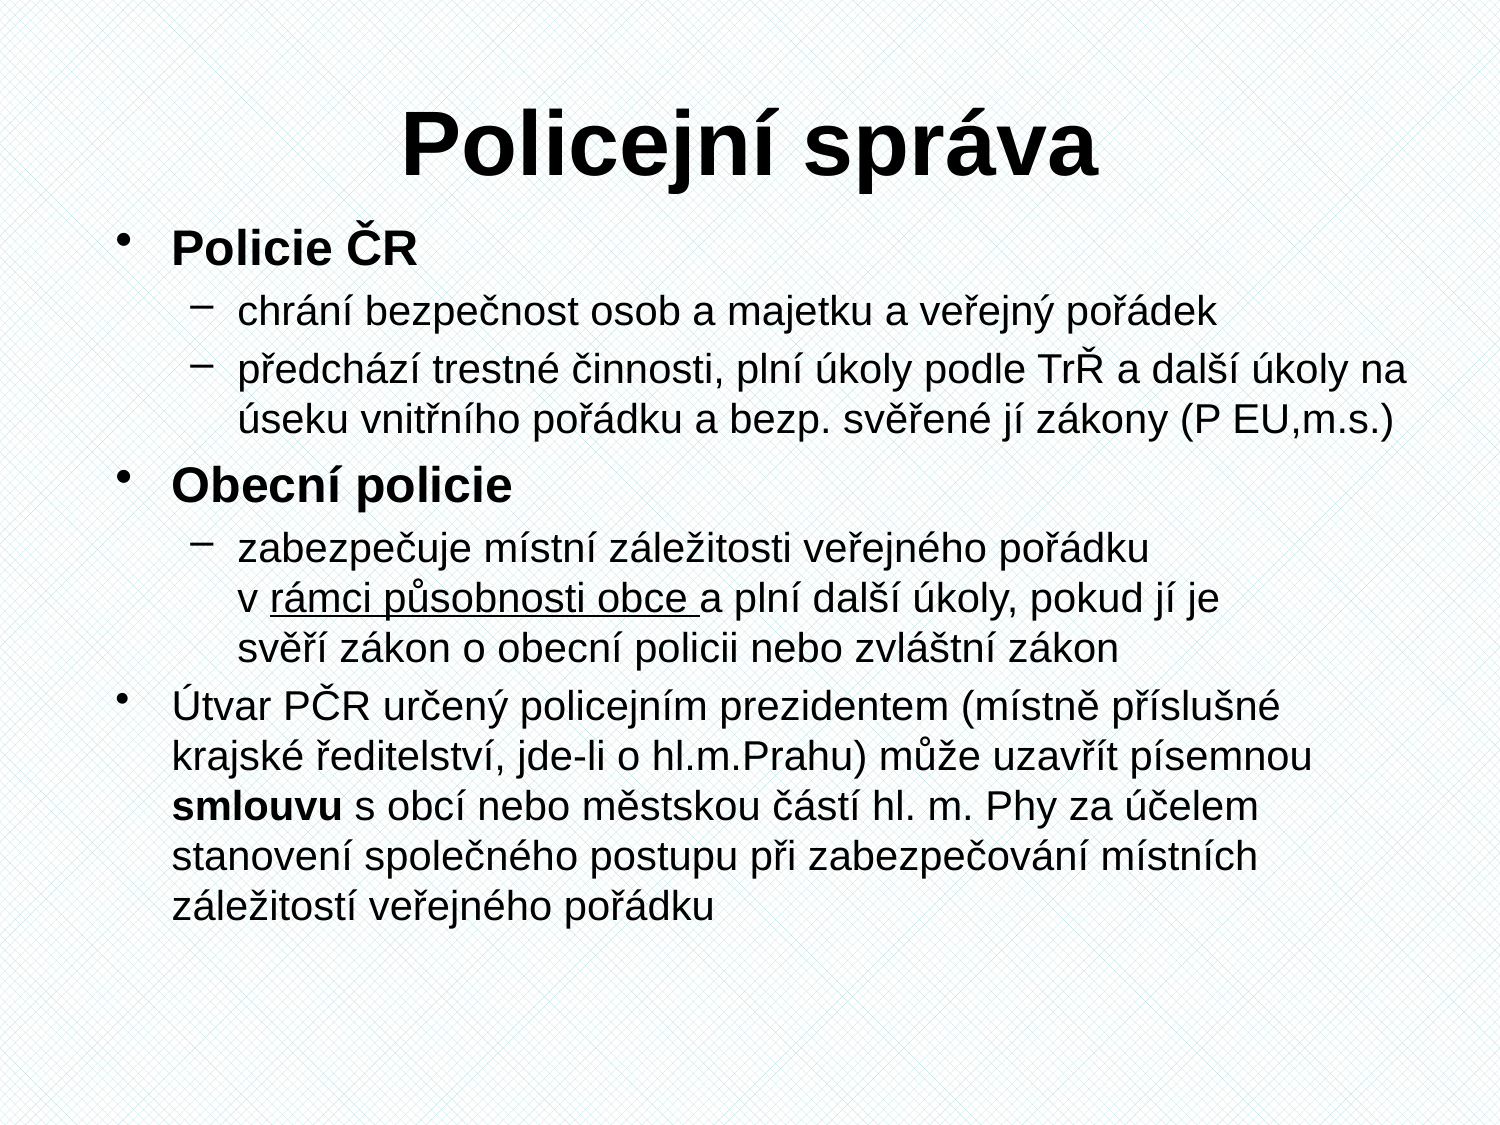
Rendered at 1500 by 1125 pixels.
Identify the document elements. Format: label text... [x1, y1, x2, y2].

title Policejní správa [74, 44, 1426, 233]
list Policie ČR chrání bezpečnost osob a majetku a veřejný pořádek předchází trestné činnosti, plní úkoly podle TrŘ a další úkoly na úseku vnitřního pořádku a bezp. svěřené jí zákony (P EU,m.s.) Obecní policie zabezpečuje místní záležitosti veřejného pořádku v rámci působnosti obce a plní další úkoly, pokud jí je svěří zákon o obecní policii nebo zvláštní zákon Útvar PČR určený policejním prezidentem (místně příslušné krajské ředitelství, jde-li o hl.m.Prahu) může uzavřít písemnou smlouvu s obcí nebo městskou částí hl. m. Phy za účelem stanovení společného postupu při zabezpečování místních záležitostí veřejného pořádku [100, 207, 1485, 994]
